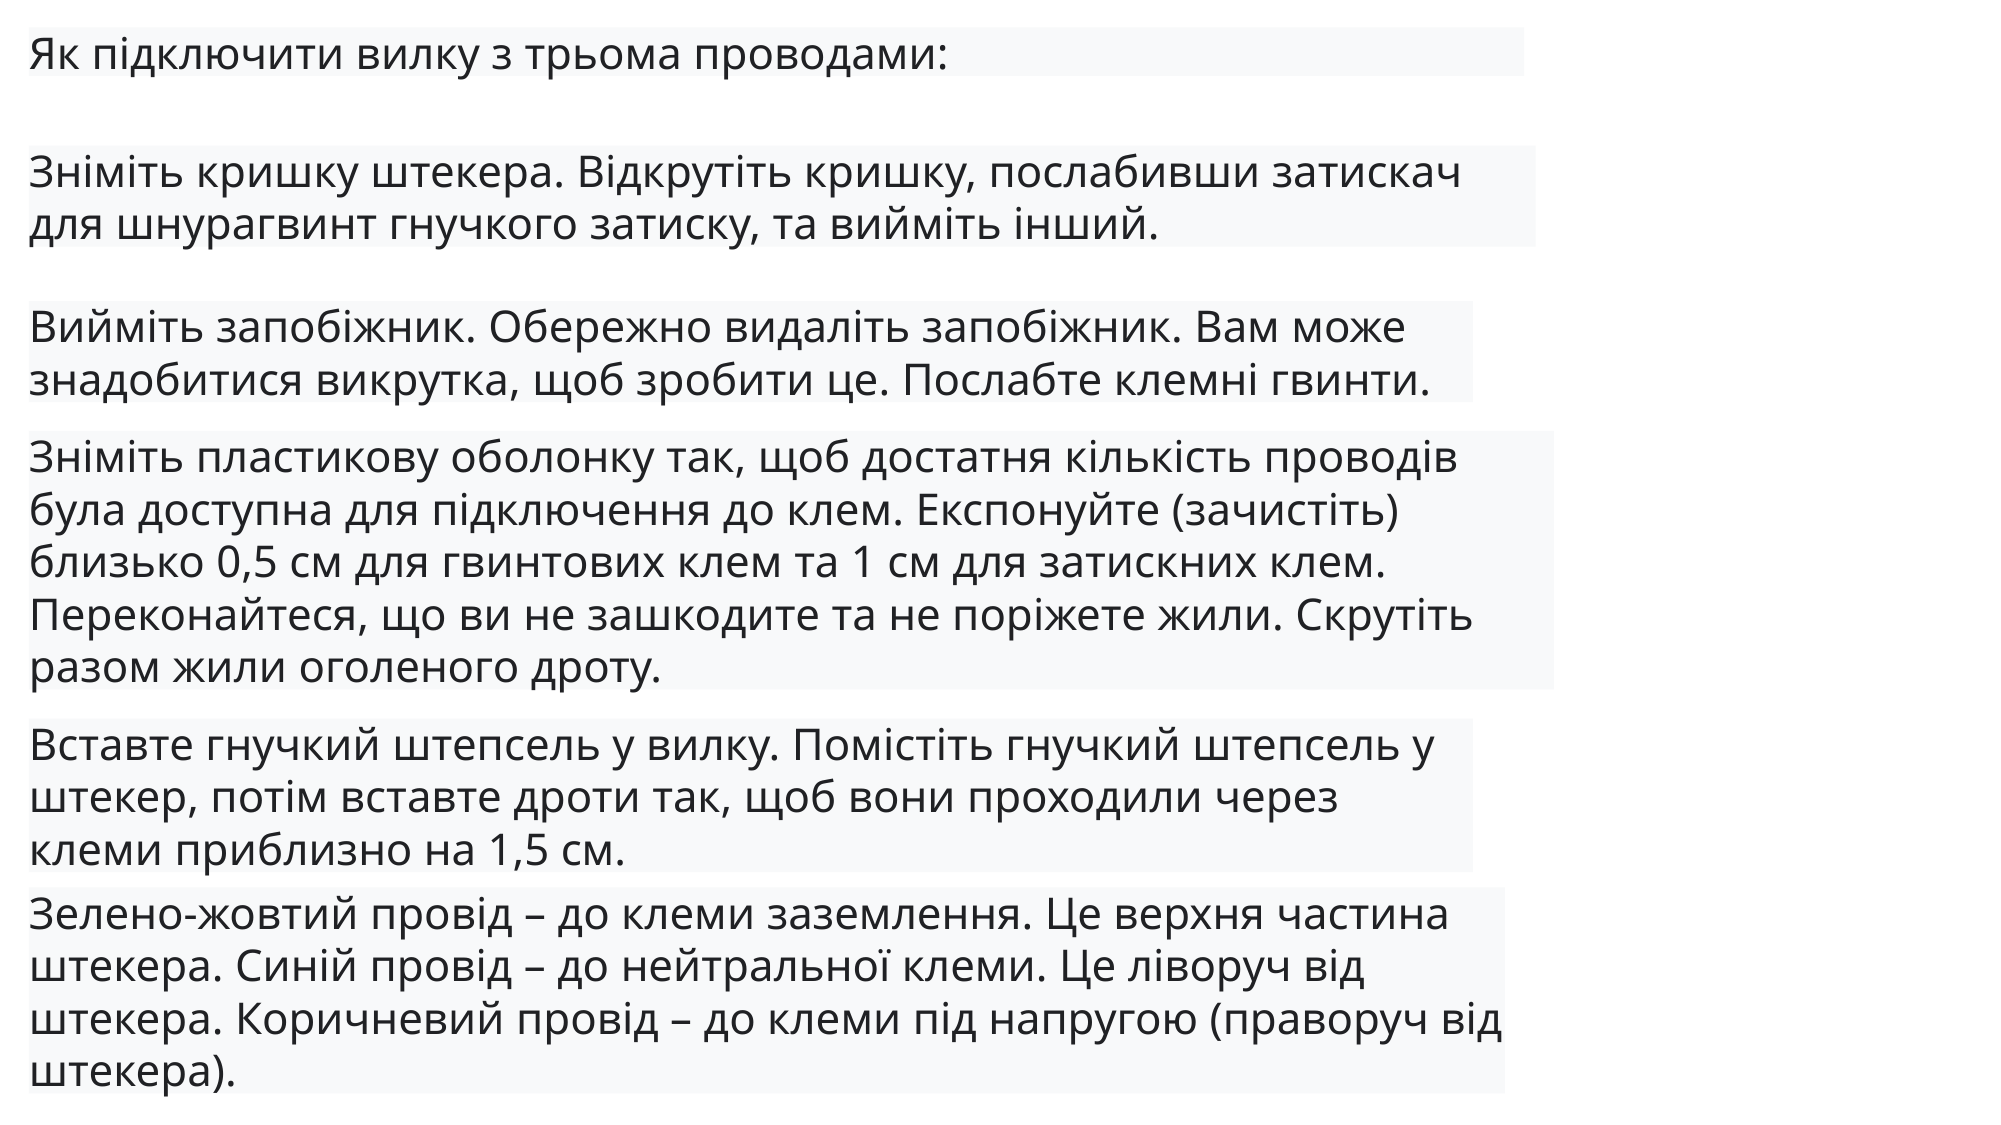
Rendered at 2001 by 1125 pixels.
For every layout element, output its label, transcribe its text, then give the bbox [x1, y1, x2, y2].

text_box Зніміть пластикову оболонку так, щоб достатня кількість проводів була доступна для підключення до клем. Експонуйте (зачистіть) близько 0,5 см для гвинтових клем та 1 см для затискних клем. Переконайтеся, що ви не зашкодите та не поріжете жили. Скрутіть разом жили оголеного дроту. [28, 430, 1554, 690]
text_box Вийміть запобіжник. Обережно видаліть запобіжник. Вам може знадобитися викрутка, щоб зробити це. Послабте клемні гвинти. [28, 301, 1473, 403]
text_box Зелено-жовтий провід – до клеми заземлення. Це верхня частина штекера. Синій провід – до нейтральної клеми. Це ліворуч від штекера. Коричневий провід – до клеми під напругою (праворуч від штекера). [28, 887, 1505, 1094]
text_box Як підключити вилку з трьома проводами: [28, 27, 1525, 76]
text_box Вставте гнучкий штепсель у вилку. Помістіть гнучкий штепсель у штекер, потім вставте дроти так, щоб вони проходили через клеми приблизно на 1,5 см. [28, 718, 1473, 873]
text_box Зніміть кришку штекера. Відкрутіть кришку, послабивши затискач для шнурагвинт гнучкого затиску, та вийміть інший. [28, 145, 1536, 247]
